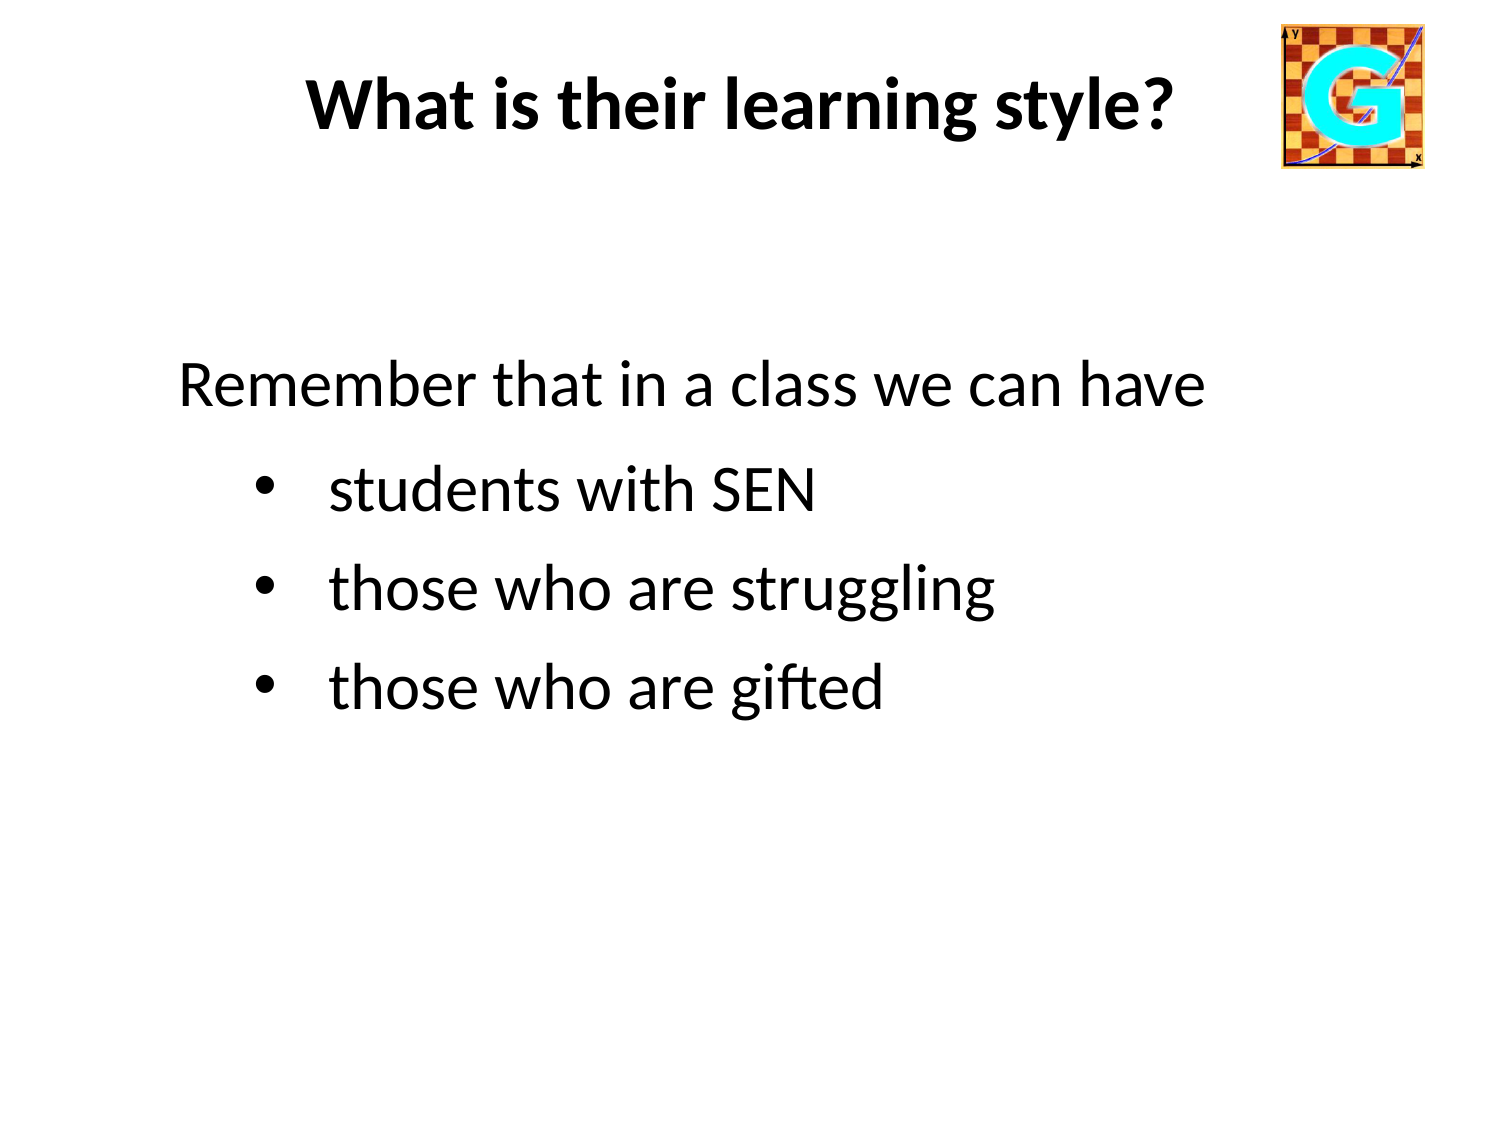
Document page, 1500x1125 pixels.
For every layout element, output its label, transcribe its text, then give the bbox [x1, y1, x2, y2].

picture [1281, 24, 1425, 169]
title What is their learning style? [75, 45, 1425, 233]
list Remember that in a class we can have students with SEN those who are struggling those who are gifted [88, 330, 1439, 1073]
